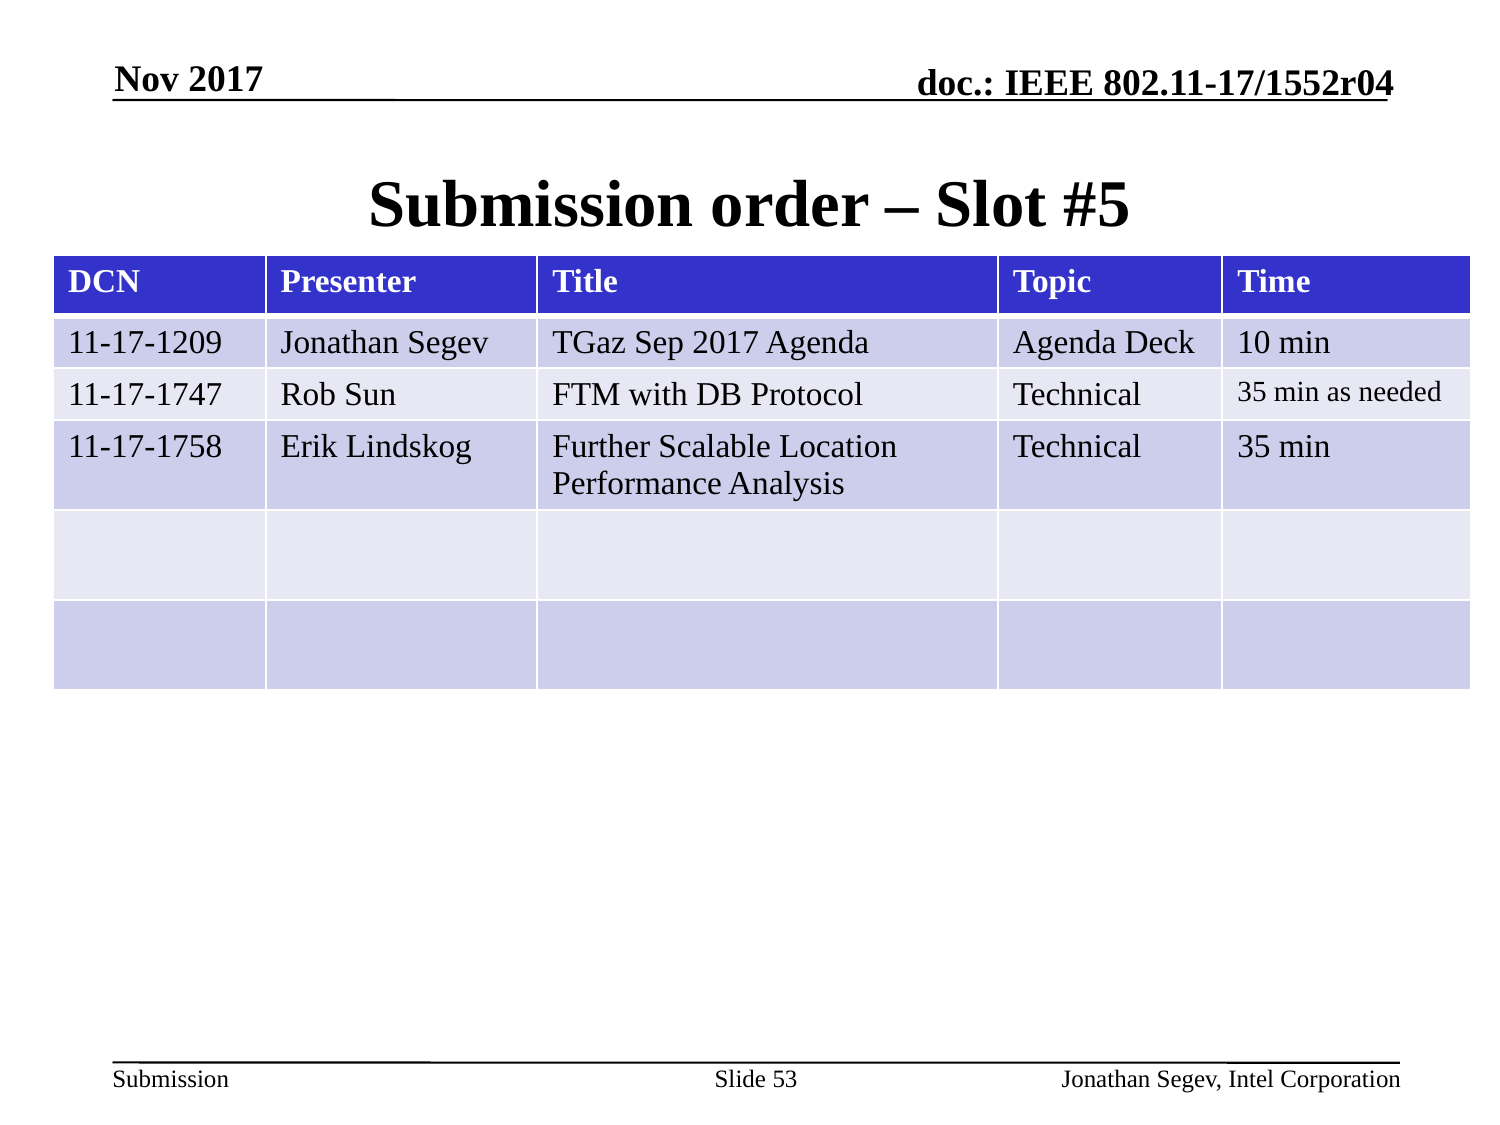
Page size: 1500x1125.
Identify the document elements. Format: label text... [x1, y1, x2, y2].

table_cell Rob Sun [267, 369, 536, 419]
table_cell Agenda Deck [999, 319, 1221, 367]
title Submission order – Slot #5 [112, 112, 1388, 254]
table_cell Further Scalable Location Performance Analysis [538, 421, 997, 509]
table_cell Erik Lindskog [267, 421, 536, 509]
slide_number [114, 54, 423, 100]
table_cell [54, 511, 265, 599]
table_cell [999, 601, 1221, 689]
table_cell 11-17-1747 [54, 369, 265, 419]
slide_number Slide 53 [712, 1061, 800, 1123]
table_header DCN [54, 256, 265, 313]
table_cell 11-17-1209 [54, 319, 265, 367]
table_cell Technical [999, 369, 1221, 419]
table_cell [54, 601, 265, 689]
table_cell TGaz Sep 2017 Agenda [538, 319, 997, 367]
table_cell [999, 511, 1221, 599]
table_cell 11-17-1758 [54, 421, 265, 509]
table_cell Jonathan Segev [267, 319, 536, 367]
table_header Presenter [267, 256, 536, 313]
table_cell 35 min [1223, 421, 1470, 509]
table_cell [1223, 601, 1470, 689]
table_cell FTM with DB Protocol [538, 369, 997, 419]
footer Jonathan Segev, Intel Corporation [878, 1061, 1402, 1093]
table_cell [538, 601, 997, 689]
table_cell [267, 601, 536, 689]
table_header Time [1223, 256, 1470, 313]
table_cell [1223, 511, 1470, 599]
table_cell [538, 511, 997, 599]
table_header Title [538, 256, 997, 313]
table_header Topic [999, 256, 1221, 313]
table_cell [267, 511, 536, 599]
table_cell Technical [999, 421, 1221, 509]
table_cell 35 min as needed [1223, 369, 1470, 419]
table_cell 10 min [1223, 319, 1470, 367]
